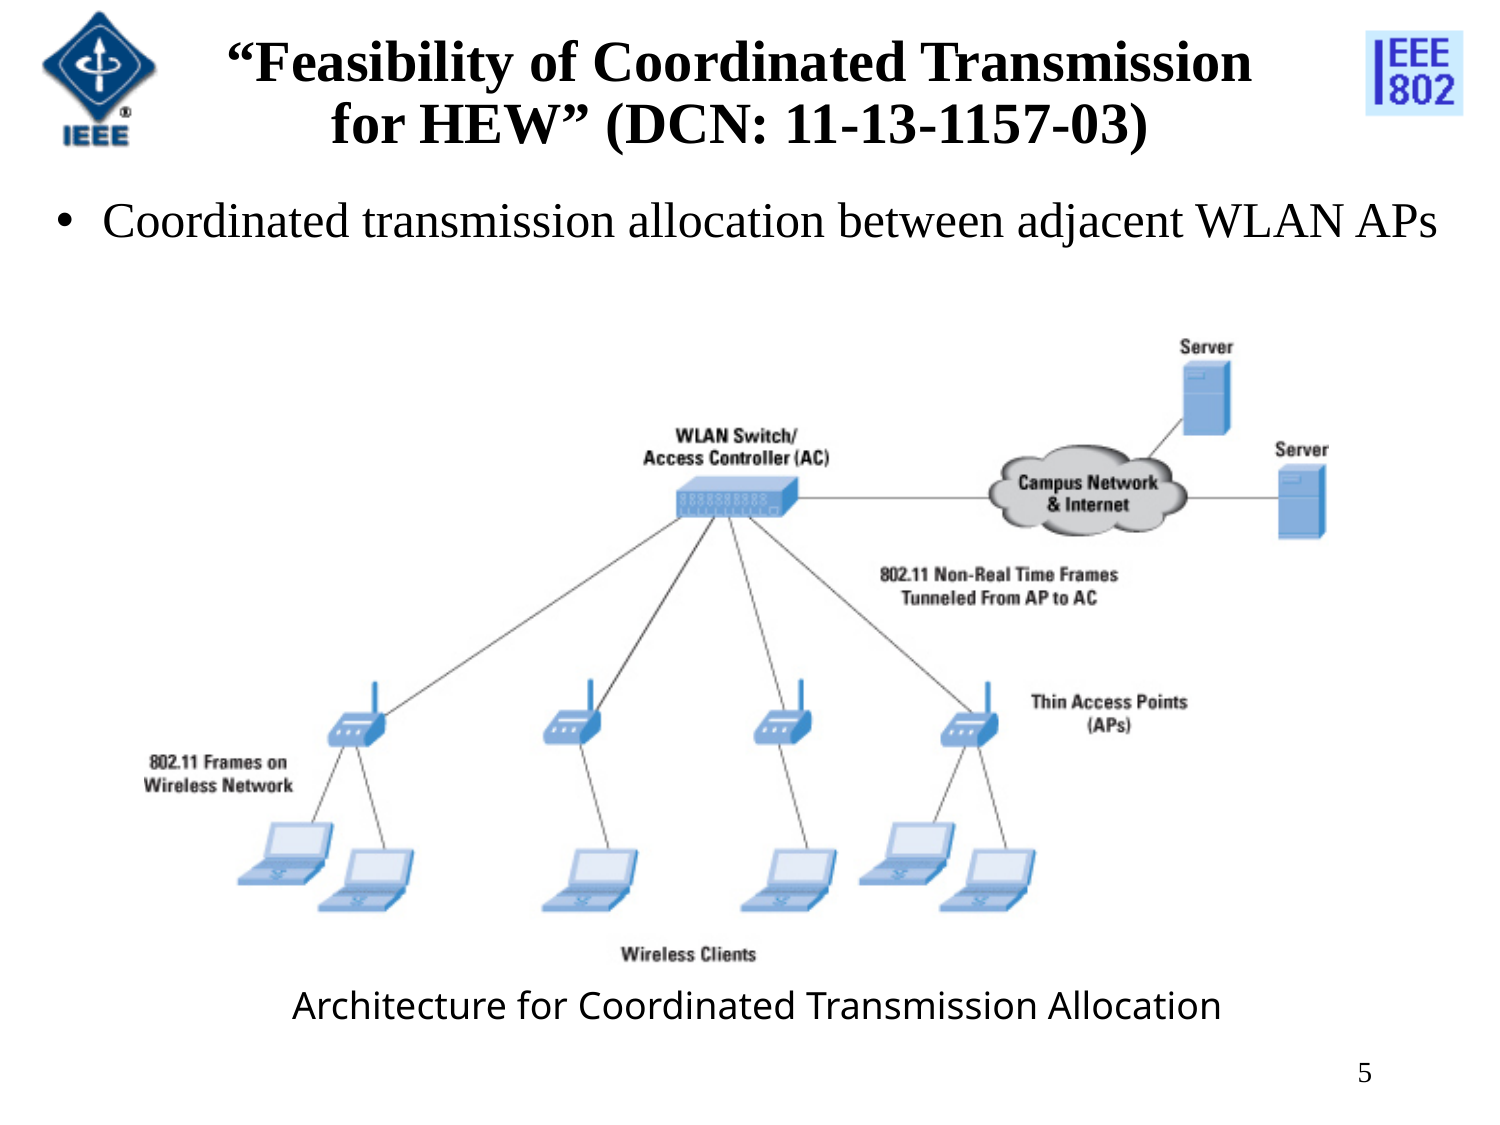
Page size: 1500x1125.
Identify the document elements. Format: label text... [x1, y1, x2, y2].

picture [1351, 12, 1475, 141]
list Coordinated transmission allocation between adjacent WLAN APs [40, 186, 1460, 315]
title “Feasibility of Coordinated Transmission for HEW” (DCN: 11-13-1157-03) [68, 36, 1427, 151]
picture [37, 9, 162, 150]
picture [144, 337, 1329, 966]
text_box Architecture for Coordinated Transmission Allocation [165, 974, 1350, 1035]
slide_number 5 [1274, 1049, 1388, 1113]
